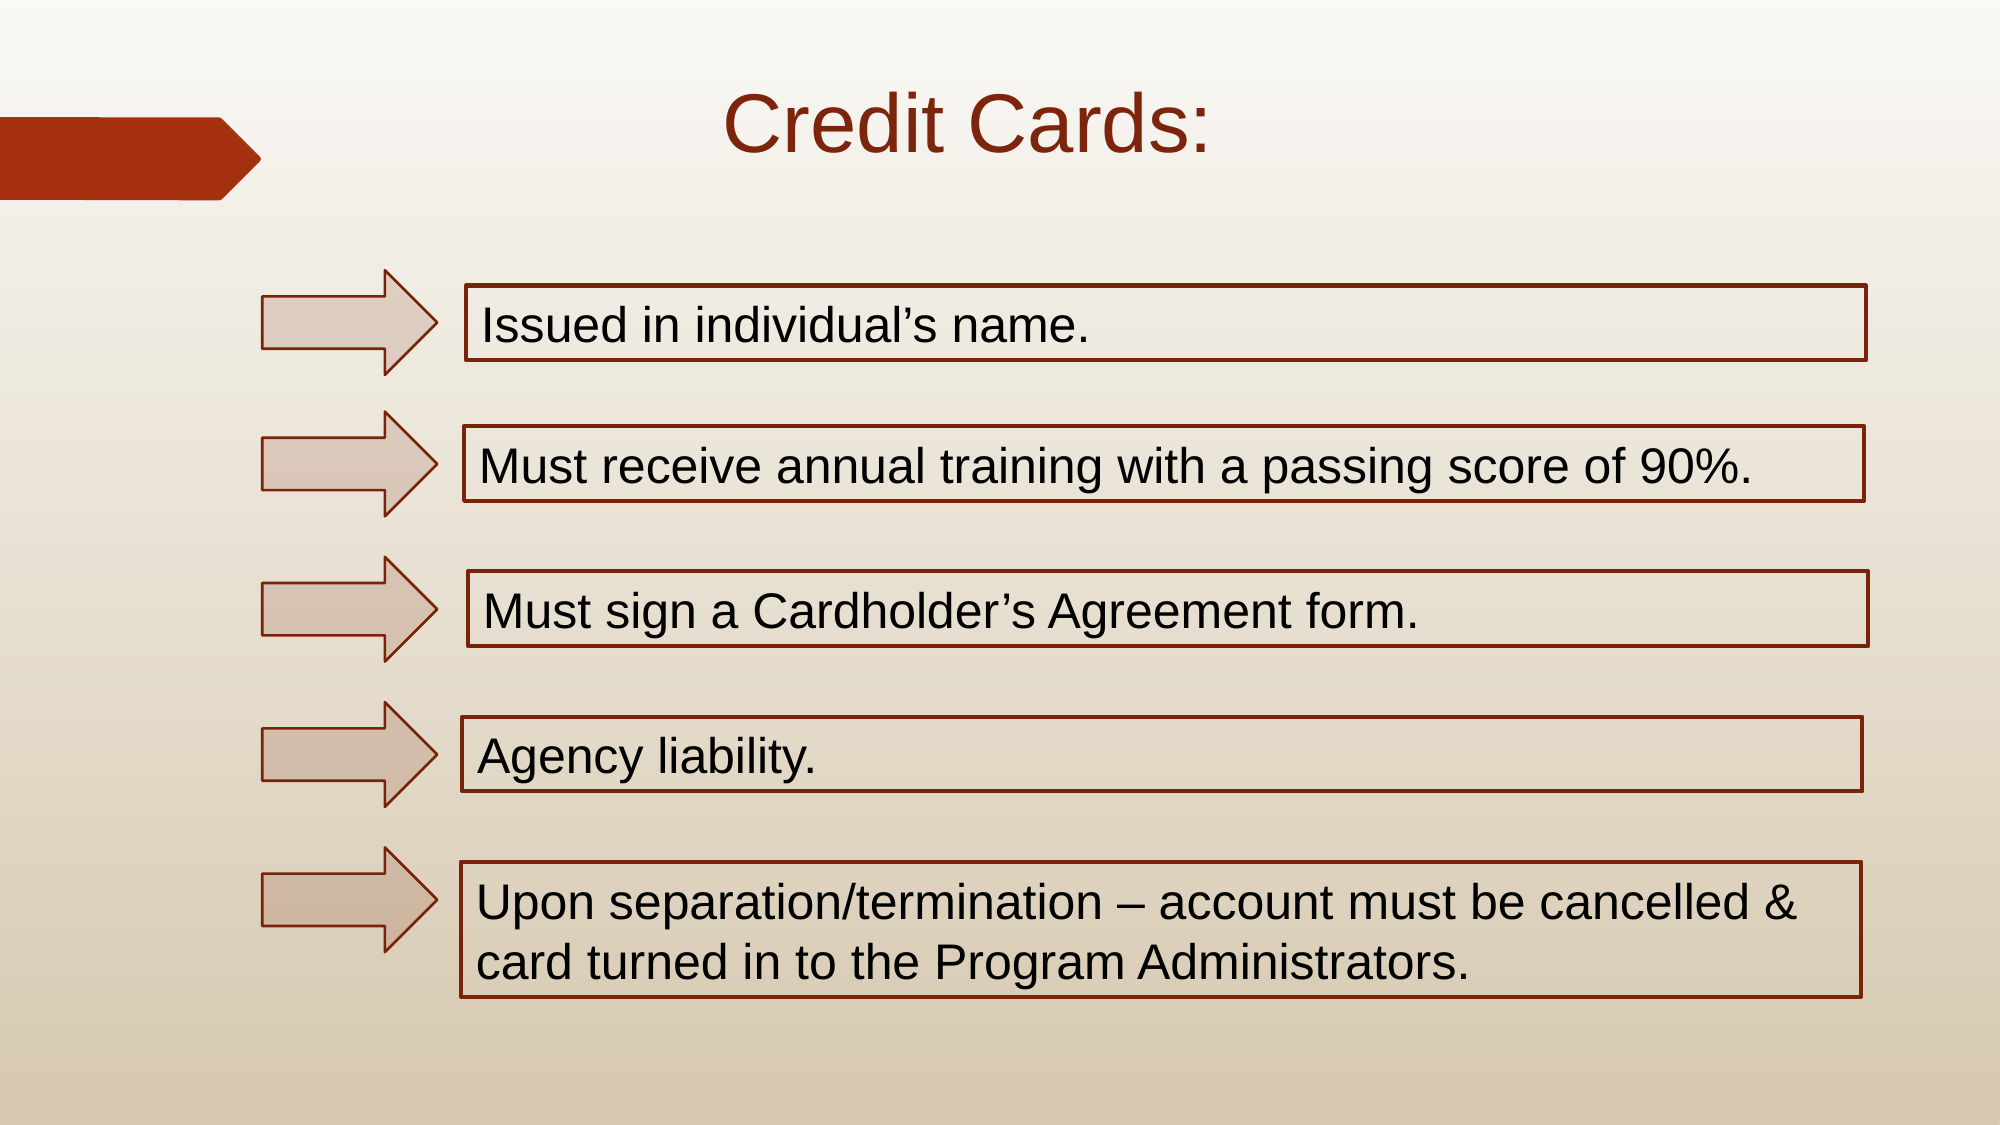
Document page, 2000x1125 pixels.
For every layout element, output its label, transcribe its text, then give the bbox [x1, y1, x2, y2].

text_box Must sign a Cardholder’s Agreement form. [468, 571, 1869, 646]
text_box Upon separation/termination – account must be cancelled & card turned in to the Program Administrators. [461, 861, 1862, 997]
text_box [260, 555, 439, 663]
text_box [260, 846, 439, 954]
text_box Agency liability. [462, 716, 1863, 792]
text_box Must receive annual training with a passing score of 90%. [464, 426, 1865, 501]
text_box [260, 410, 439, 518]
text_box Credit Cards: [262, 32, 1675, 220]
text_box [260, 700, 439, 809]
text_box Issued in individual’s name. [466, 285, 1866, 361]
text_box [260, 268, 439, 377]
